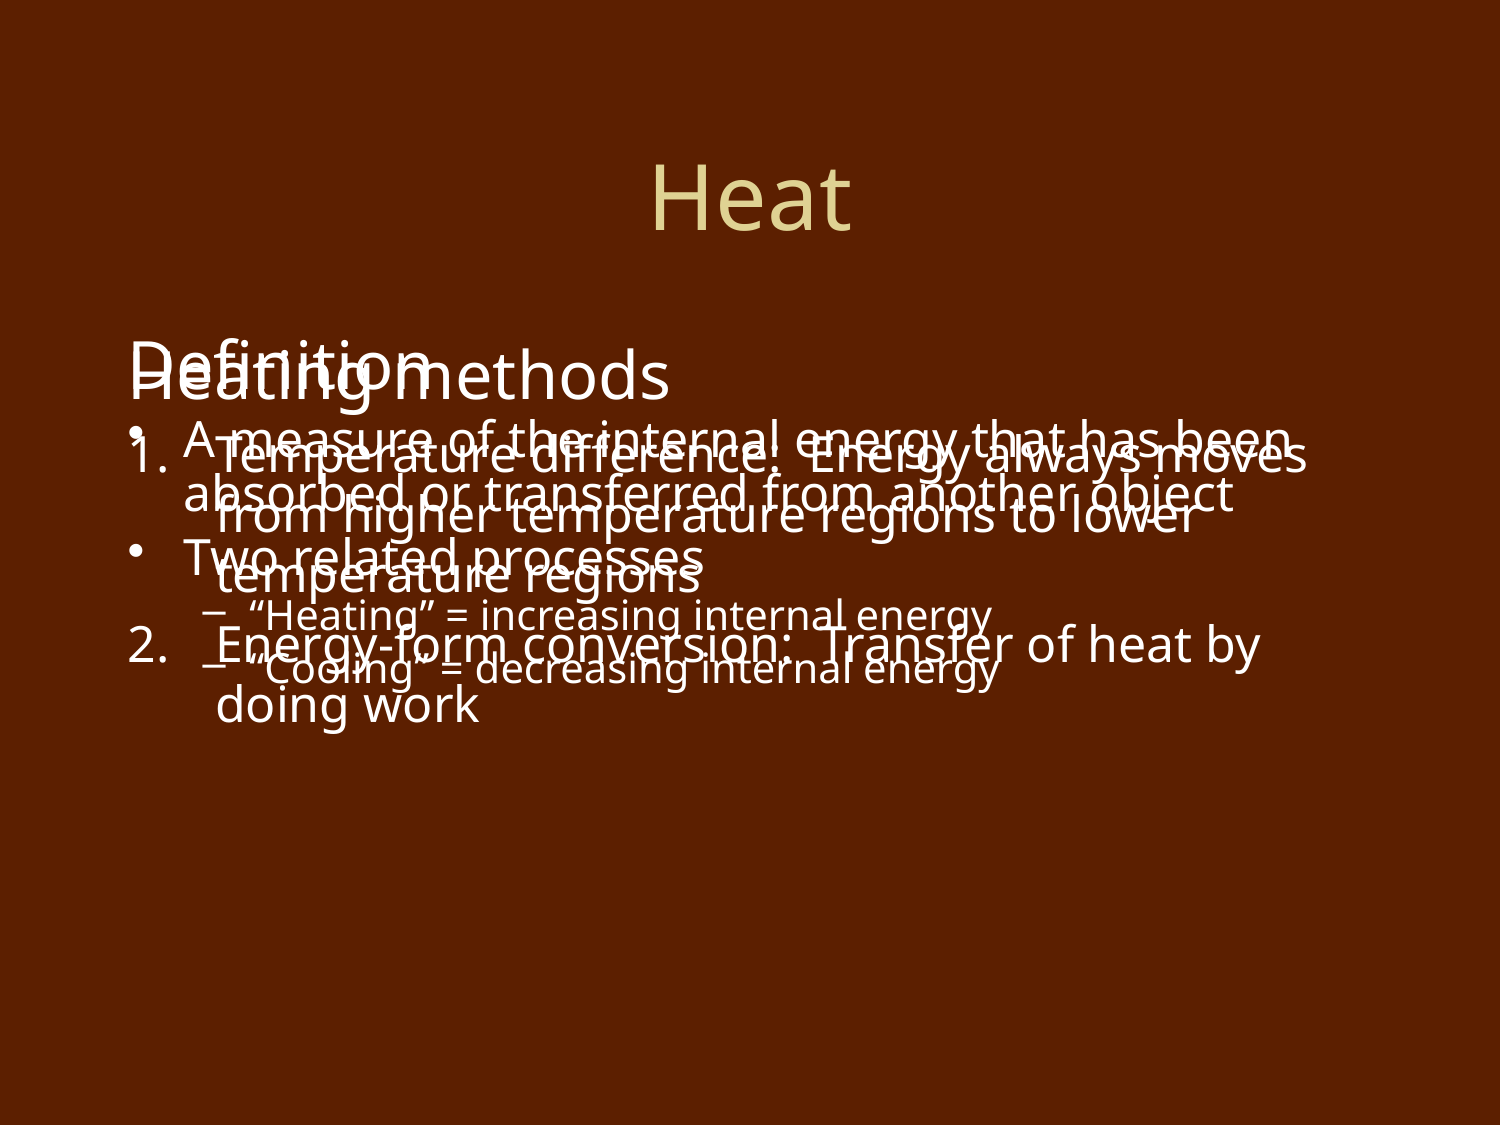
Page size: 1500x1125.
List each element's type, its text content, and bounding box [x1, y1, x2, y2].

title Heat [112, 99, 1388, 288]
list Heating methods Temperature difference: Energy always moves from higher temperature regions to lower temperature regions Energy-form conversion: Transfer of heat by doing work [112, 324, 1388, 1001]
